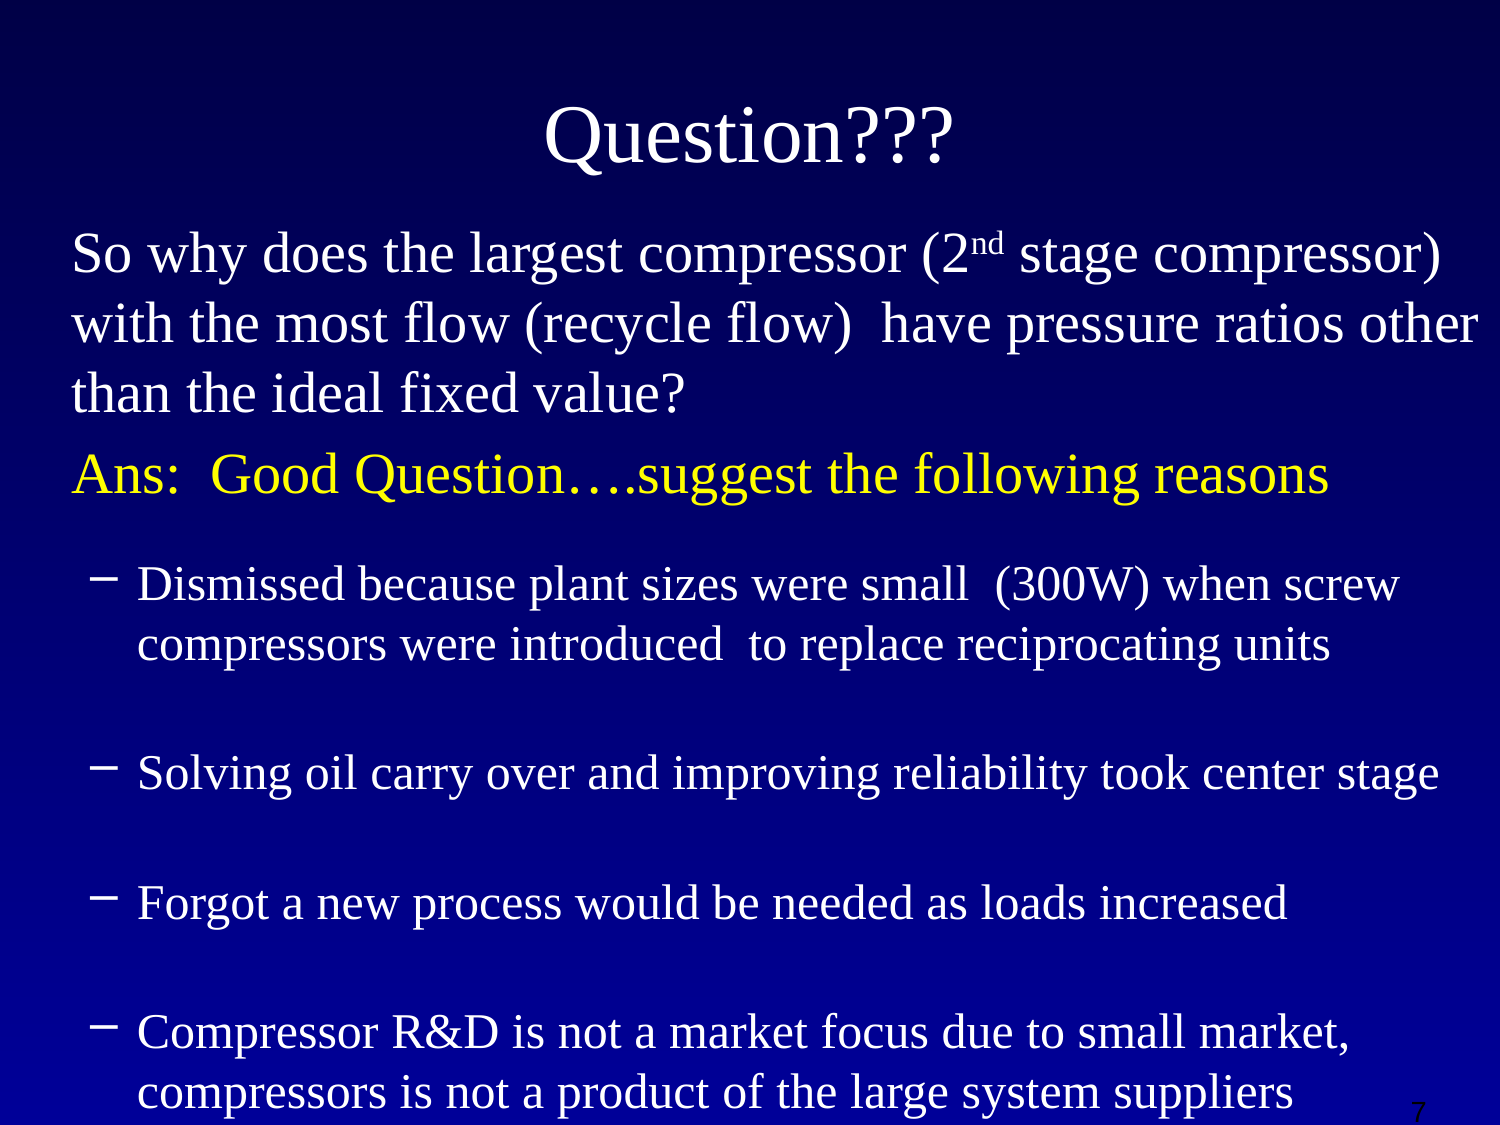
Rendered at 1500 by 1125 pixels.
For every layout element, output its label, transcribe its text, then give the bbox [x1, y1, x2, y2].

slide_number 7 [1091, 1085, 1443, 1125]
list So why does the largest compressor (2nd stage compressor) with the most flow (recycle flow) have pressure ratios other than the ideal fixed value? Ans: Good Question….suggest the following reasons Dismissed because plant sizes were small (300W) when screw compressors were introduced to replace reciprocating units Solving oil carry over and improving reliability took center stage Forgot a new process would be needed as loads increased Compressor R&D is not a market focus due to small market, compressors is not a product of the large system suppliers [0, 206, 1500, 950]
title Question??? [74, 44, 1426, 206]
